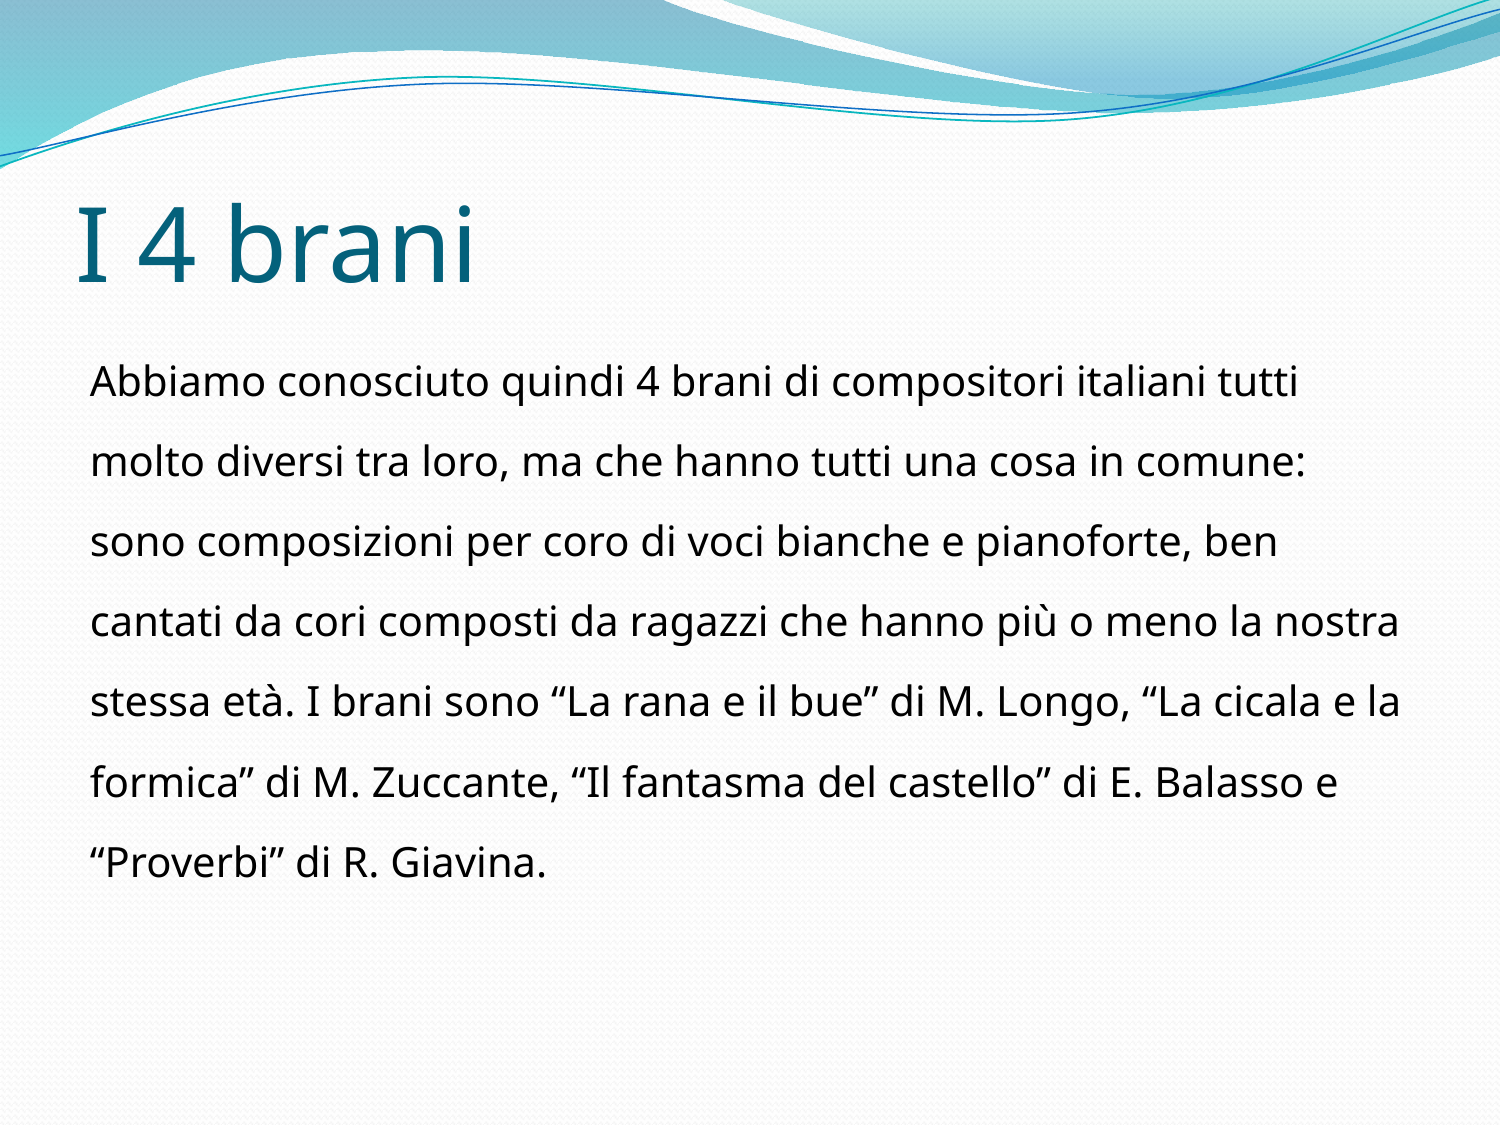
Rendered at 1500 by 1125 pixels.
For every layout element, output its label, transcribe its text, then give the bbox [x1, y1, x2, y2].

title I 4 brani [75, 115, 1425, 303]
list Abbiamo conosciuto quindi 4 brani di compositori italiani tutti molto diversi tra loro, ma che hanno tutti una cosa in comune: sono composizioni per coro di voci bianche e pianoforte, ben cantati da cori composti da ragazzi che hanno più o meno la nostra stessa età. I brani sono “La rana e il bue” di M. Longo, “La cicala e la formica” di M. Zuccante, “Il fantasma del castello” di E. Balasso e “Proverbi” di R. Giavina. [75, 317, 1425, 1038]
